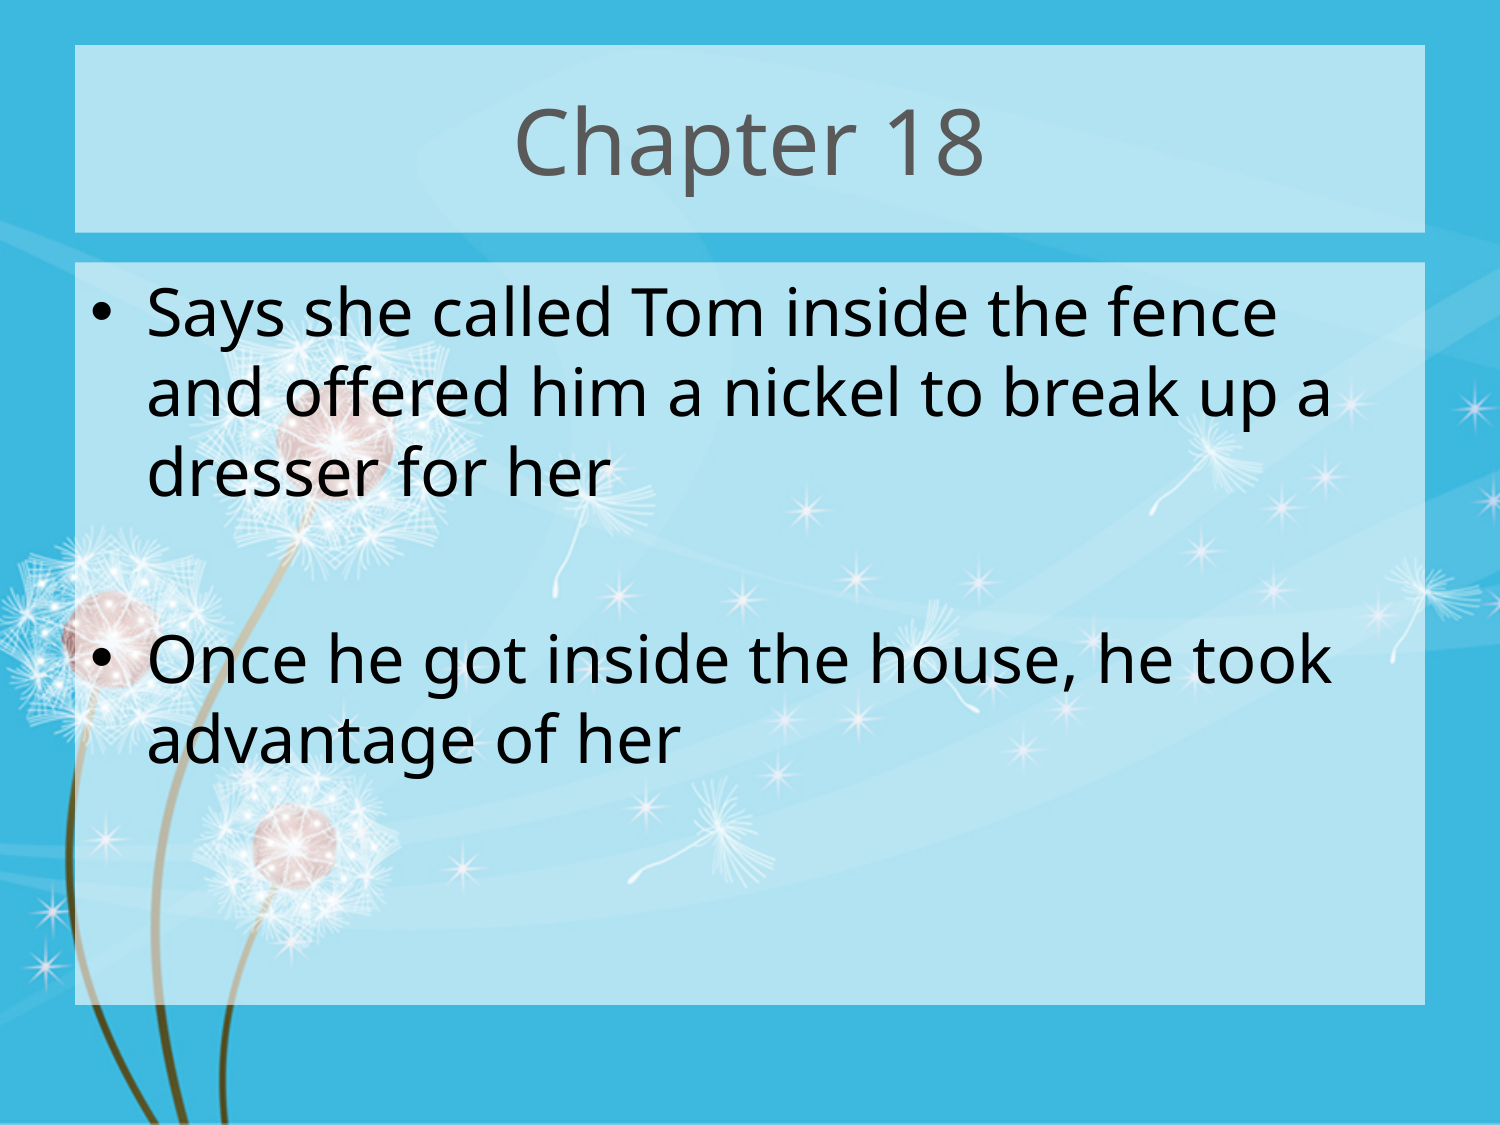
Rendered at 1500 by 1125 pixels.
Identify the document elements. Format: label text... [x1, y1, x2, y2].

picture [0, 0, 1500, 1125]
title Chapter 18 [75, 45, 1425, 233]
list Says she called Tom inside the fence and offered him a nickel to break up a dresser for her Once he got inside the house, he took advantage of her [75, 262, 1425, 1005]
